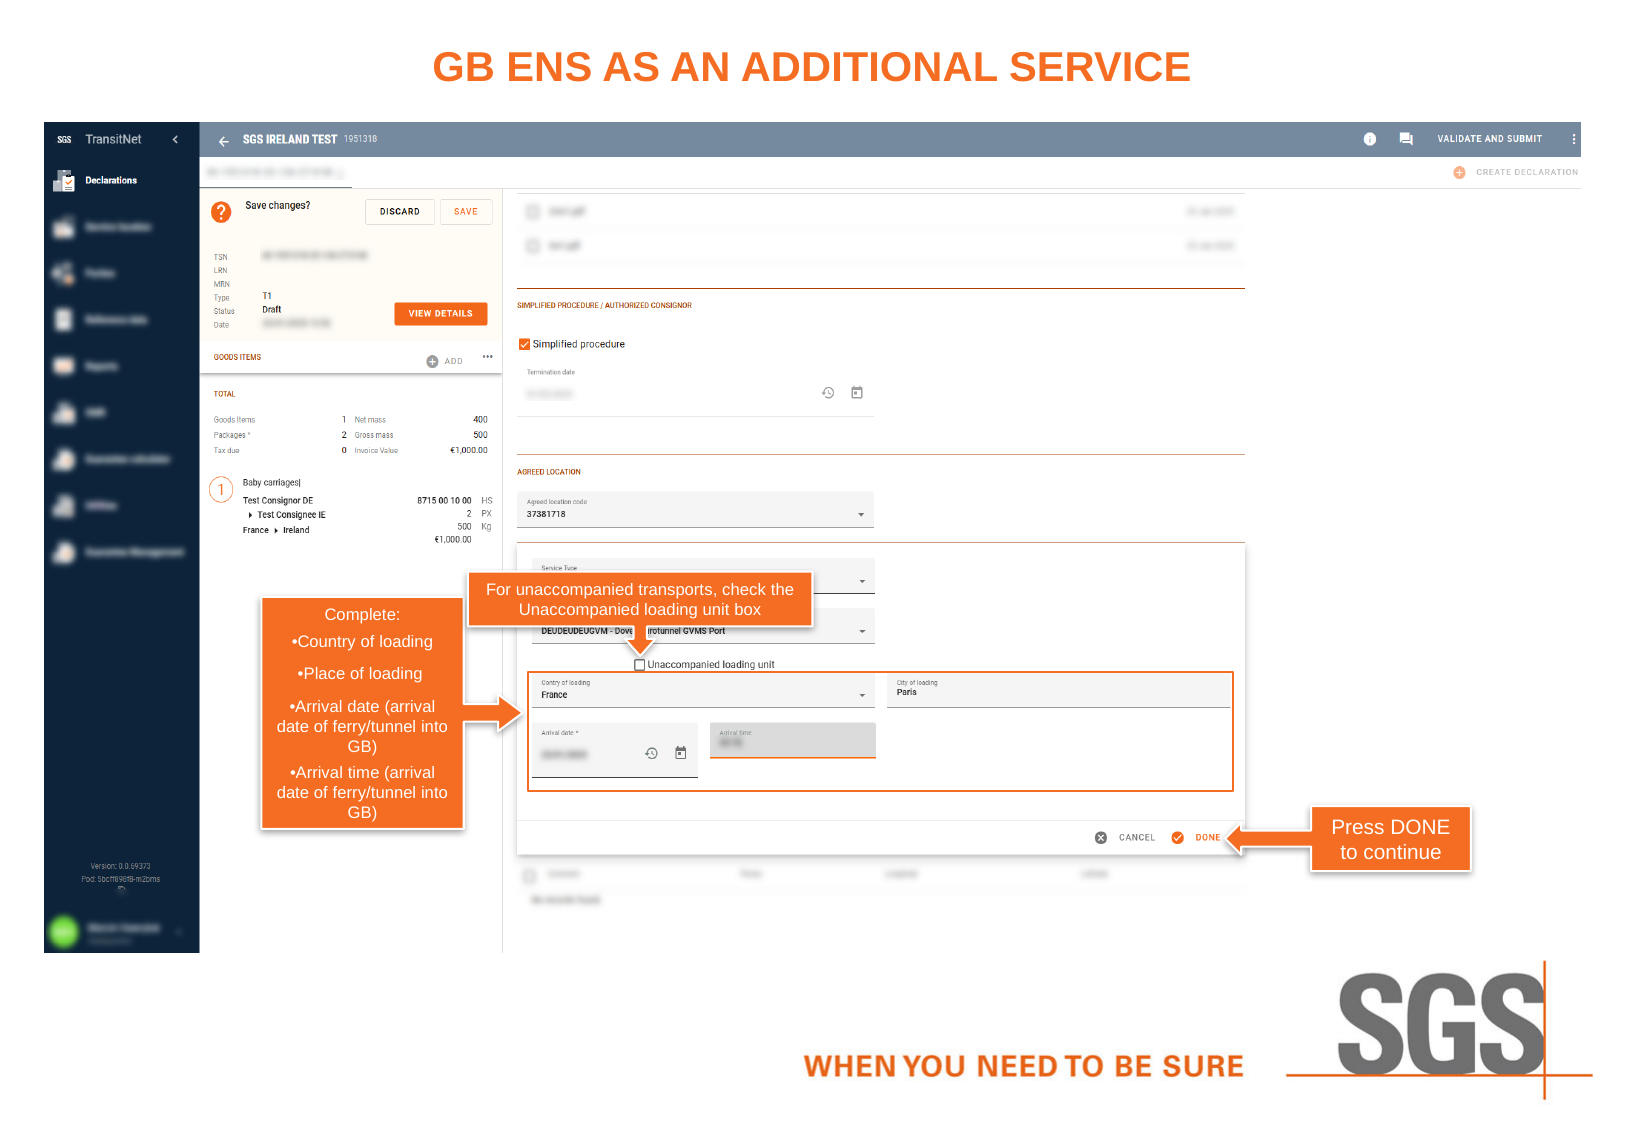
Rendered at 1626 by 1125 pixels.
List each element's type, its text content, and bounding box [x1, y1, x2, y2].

picture [0, 0, 1626, 1125]
text_box GB ENS AS AN ADDITIONAL SERVICE [417, 32, 1208, 98]
